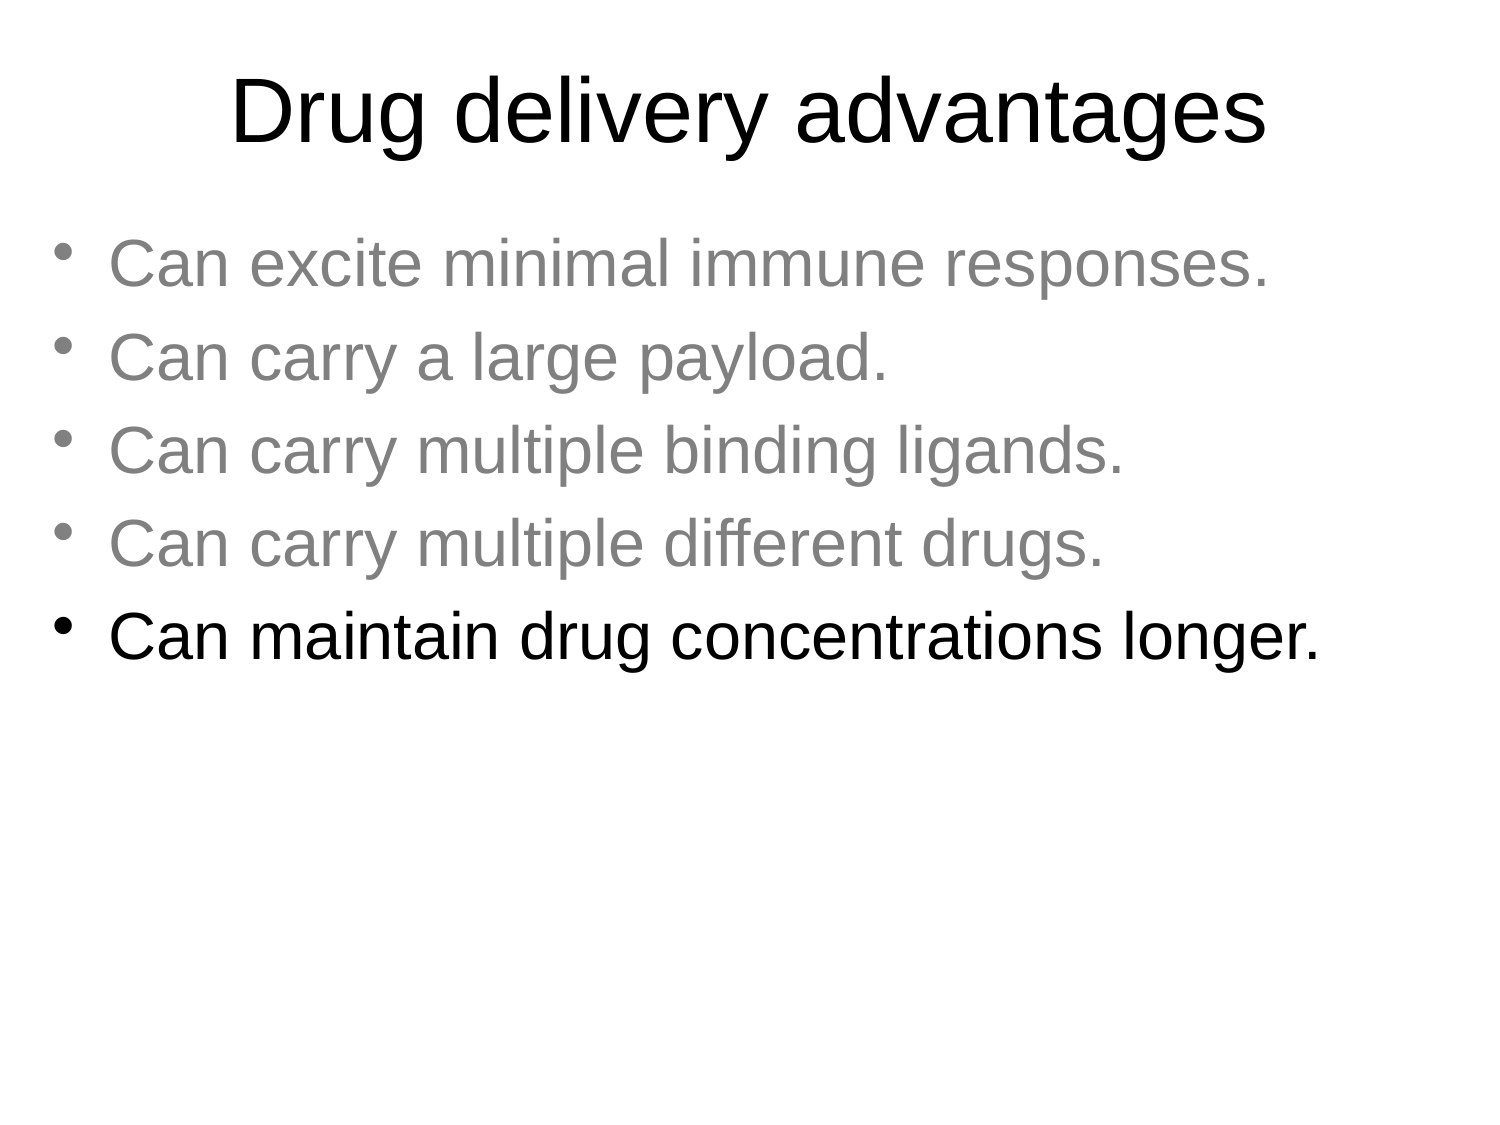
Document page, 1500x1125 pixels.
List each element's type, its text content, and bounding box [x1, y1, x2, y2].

list Can excite minimal immune responses. Can carry a large payload. Can carry multiple binding ligands. Can carry multiple different drugs. Can maintain drug concentrations longer. [37, 212, 1463, 1026]
title Drug delivery advantages [112, 12, 1388, 201]
